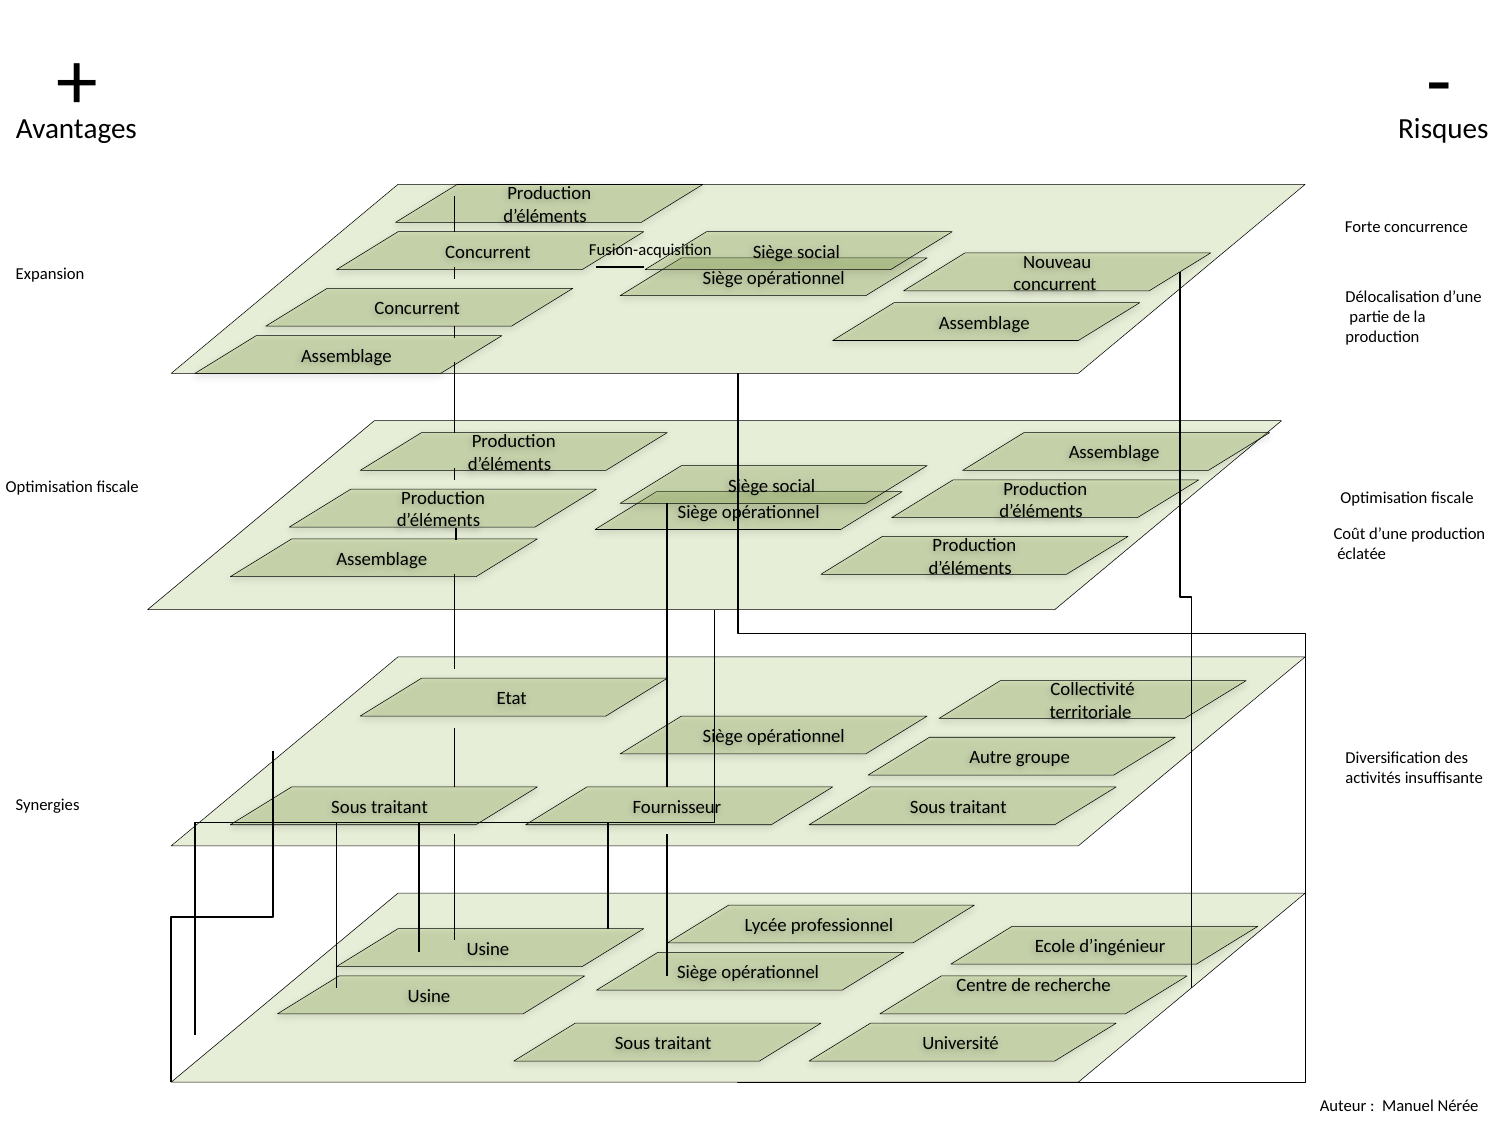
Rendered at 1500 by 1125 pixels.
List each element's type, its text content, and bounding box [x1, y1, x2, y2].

text_box Siège opérationnel [715, 715, 928, 755]
text_box Concurrent [291, 287, 574, 327]
text_box Collectivité territoriale [1197, 679, 1247, 712]
text_box Assemblage [291, 334, 503, 375]
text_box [1179, 271, 1192, 988]
text_box Synergies [0, 786, 99, 822]
text_box Assemblage [831, 301, 1141, 342]
text_box Coût d’une production éclatée [1318, 515, 1500, 570]
text_box [424, 833, 454, 849]
text_box Usine [279, 975, 586, 1015]
text_box [455, 824, 603, 849]
text_box Assemblage [194, 334, 279, 375]
text_box Sous traitant [808, 786, 1117, 826]
text_box Assemblage [961, 431, 1174, 472]
text_box Assemblage [266, 545, 279, 578]
text_box - [1411, 19, 1459, 101]
text_box Sous traitant [513, 1022, 822, 1062]
text_box [266, 585, 279, 612]
text_box Université [808, 1022, 1117, 1062]
text_box Siège opérationnel [619, 727, 662, 755]
text_box Siège opérationnel [595, 951, 905, 991]
text_box Concurrent [335, 230, 644, 271]
text_box [278, 891, 1184, 1085]
text_box Siège social [619, 464, 737, 505]
text_box Fournisseur [609, 786, 834, 826]
text_box Usine [341, 927, 645, 968]
text_box [613, 833, 666, 849]
text_box Etat [359, 677, 662, 717]
text_box Nouveau concurrent [902, 252, 1212, 292]
text_box Production d’éléments [890, 479, 1174, 519]
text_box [170, 751, 273, 1083]
text_box Siège opérationnel [671, 715, 714, 755]
text_box Siège opérationnel [594, 511, 662, 531]
text_box Assemblage [1197, 431, 1271, 472]
text_box [1197, 465, 1232, 494]
text_box Auteur : Manuel Nérée [1305, 1074, 1500, 1125]
text_box Forte concurrence [1330, 208, 1491, 243]
text_box Lycée professionnel [671, 904, 976, 944]
text_box Production d’éléments [291, 488, 598, 528]
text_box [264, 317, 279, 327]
text_box [259, 497, 279, 549]
text_box + [41, 19, 89, 101]
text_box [194, 514, 262, 749]
text_box Siège opérationnel [739, 490, 903, 531]
text_box Sous traitant [291, 786, 539, 823]
text_box Optimisation fiscale [0, 467, 158, 503]
text_box Production d’éléments [394, 183, 704, 224]
text_box Expansion [0, 255, 107, 290]
text_box [1197, 891, 1306, 937]
text_box Avantages [1, 101, 159, 152]
text_box Siège opérationnel [671, 512, 737, 531]
text_box Collectivité territoriale [938, 679, 1174, 720]
text_box [1197, 937, 1256, 987]
text_box Ecole d’ingénieur [1197, 925, 1259, 965]
text_box Fusion-acquisition [574, 231, 731, 267]
text_box [1197, 418, 1284, 433]
text_box [145, 572, 189, 612]
text_box Diversification des activités insuffisante [1330, 739, 1500, 795]
text_box [291, 654, 662, 823]
text_box Risques [1383, 101, 1500, 152]
text_box [291, 418, 737, 612]
text_box Autre groupe [867, 736, 1174, 776]
text_box [668, 654, 1174, 849]
text_box [341, 833, 414, 849]
text_box Optimisation fiscale [1325, 479, 1493, 515]
text_box Assemblage [291, 538, 539, 578]
text_box Siège social [739, 464, 928, 505]
text_box [291, 833, 332, 849]
text_box Siège social [644, 230, 953, 271]
text_box Siège opérationnel [619, 257, 928, 297]
text_box [739, 418, 1174, 612]
text_box Centre de recherche [879, 975, 1174, 1015]
text_box [456, 182, 1308, 376]
text_box [1197, 654, 1306, 750]
text_box Fournisseur [526, 786, 714, 823]
text_box Production d’éléments [359, 431, 669, 472]
text_box [169, 182, 456, 376]
text_box Délocalisation d’une partie de la production [1330, 278, 1497, 354]
text_box Ecole d’ingénieur [950, 925, 1174, 965]
text_box Production d’éléments [820, 535, 1129, 576]
